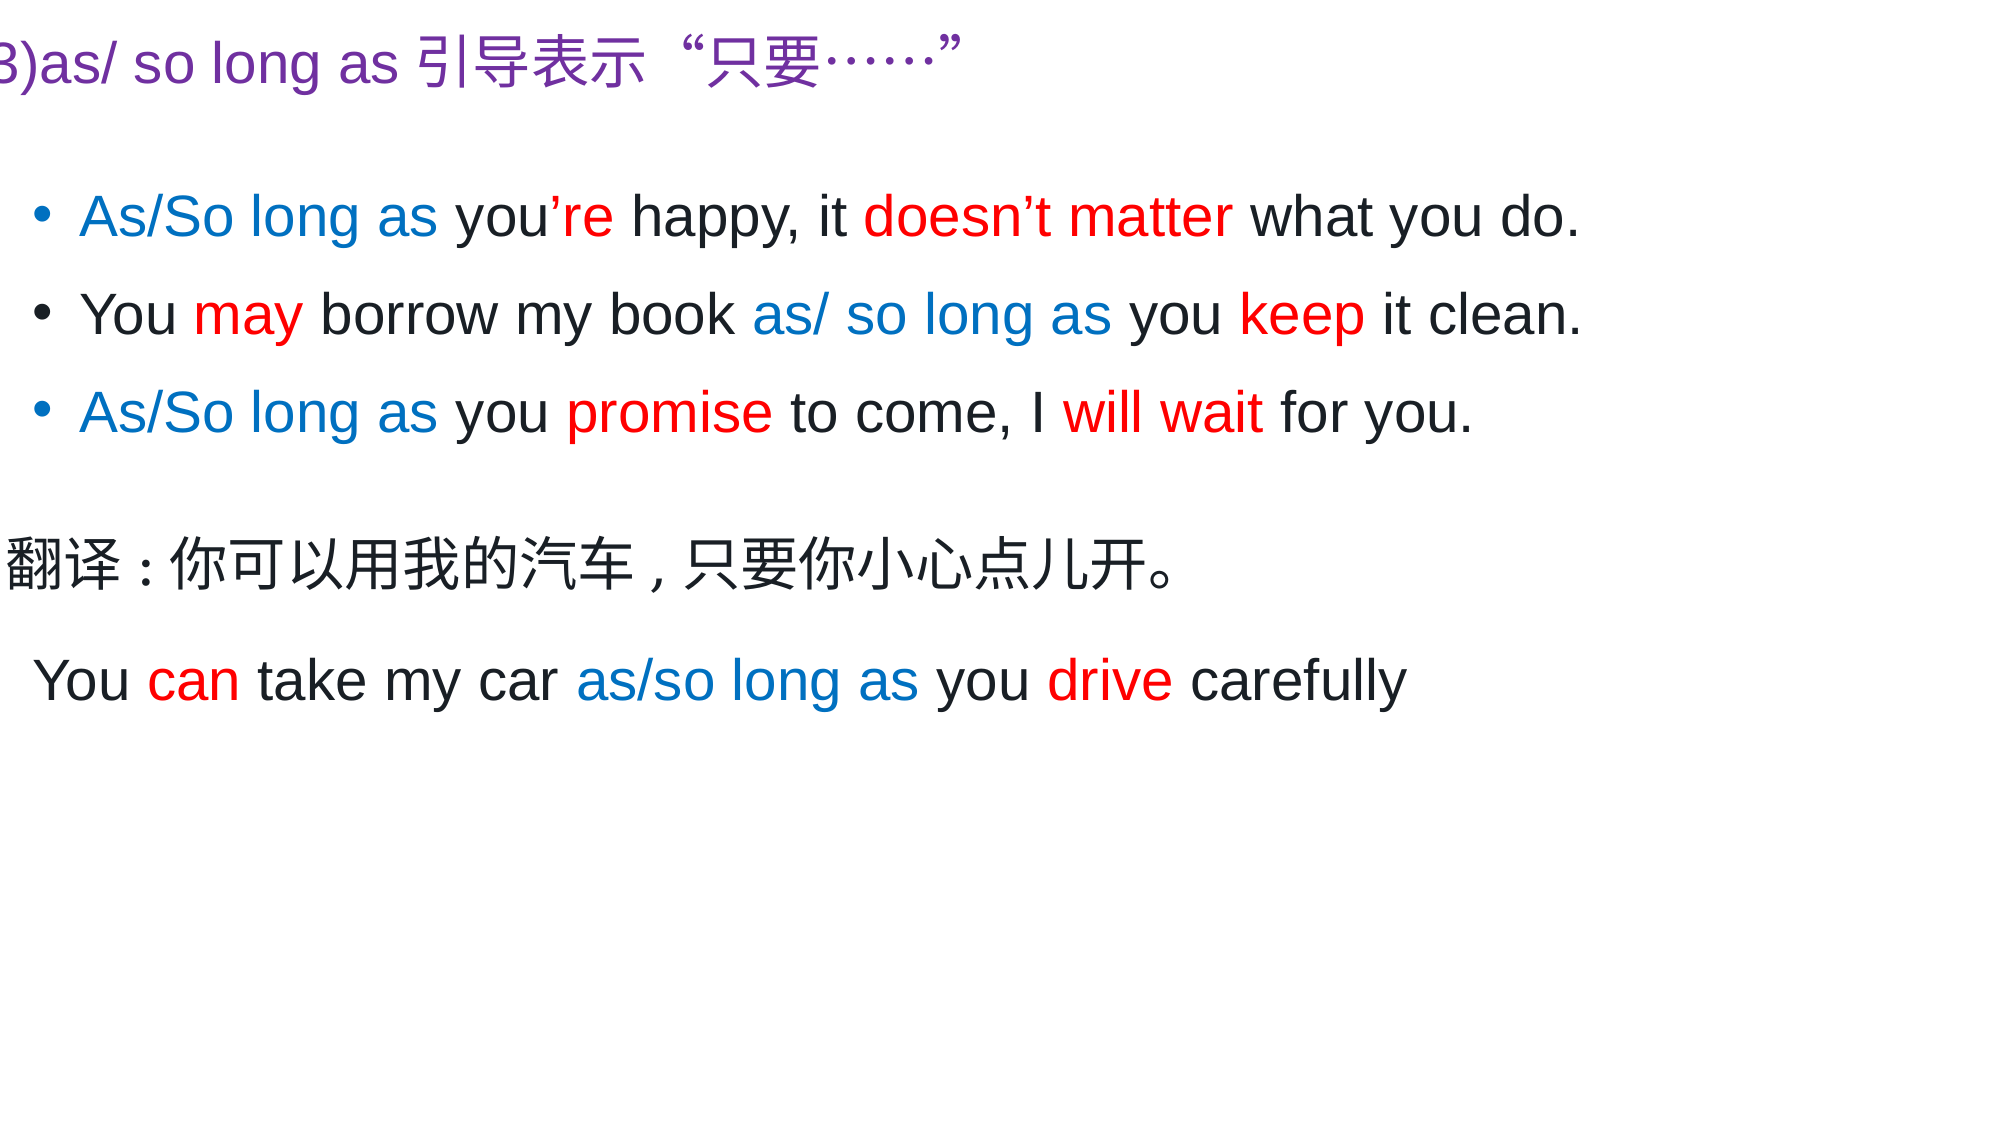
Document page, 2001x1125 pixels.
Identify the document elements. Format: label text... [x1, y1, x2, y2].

text_box You can take my car as/so long as you drive carefully [17, 634, 1949, 720]
text_box 翻译:你可以用我的汽车,只要你小心点儿开。 [0, 519, 1222, 605]
text_box 3)as/ so long as引导表示“只要……” [0, 17, 1012, 103]
text_box As/So long as you’re happy, it doesn’t matter what you do. You may borrow my book as/ so long as you keep it clean. As/So long as you promise to come, I will wait for you. [17, 142, 1981, 452]
